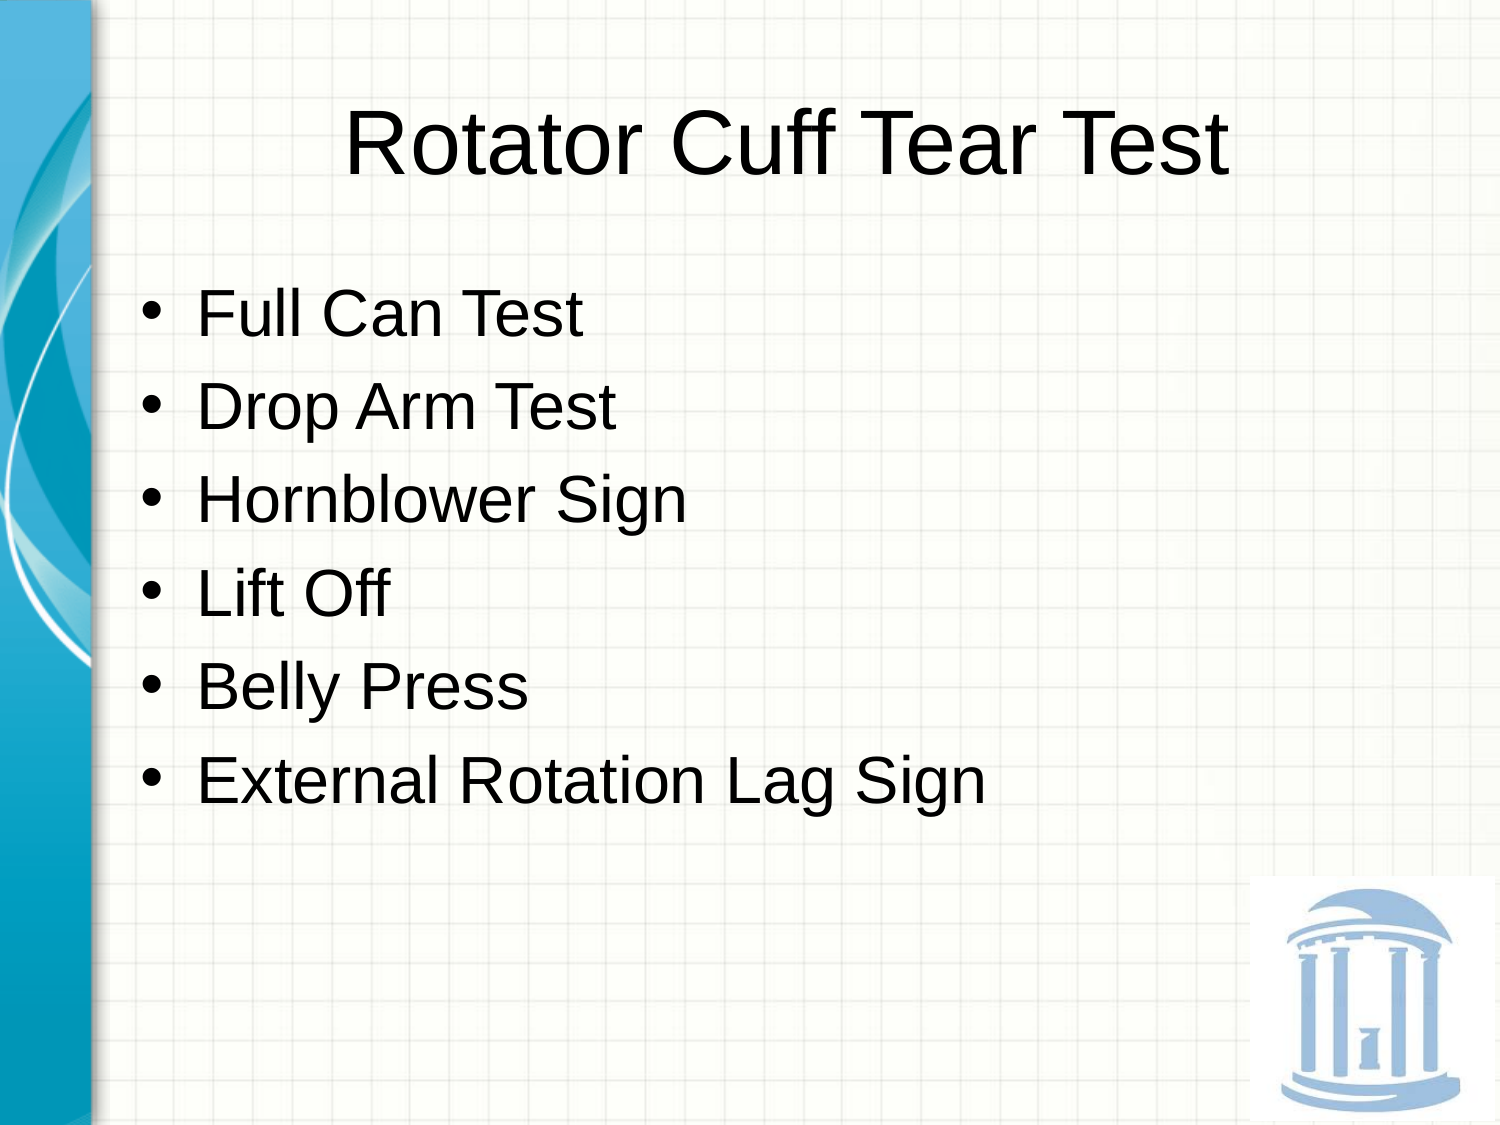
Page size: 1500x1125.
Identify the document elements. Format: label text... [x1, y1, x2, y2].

picture [0, 0, 1500, 1125]
title Rotator Cuff Tear Test [125, 44, 1450, 232]
list Full Can Test Drop Arm Test Hornblower Sign Lift Off Belly Press External Rotation Lag Sign [125, 261, 1450, 967]
